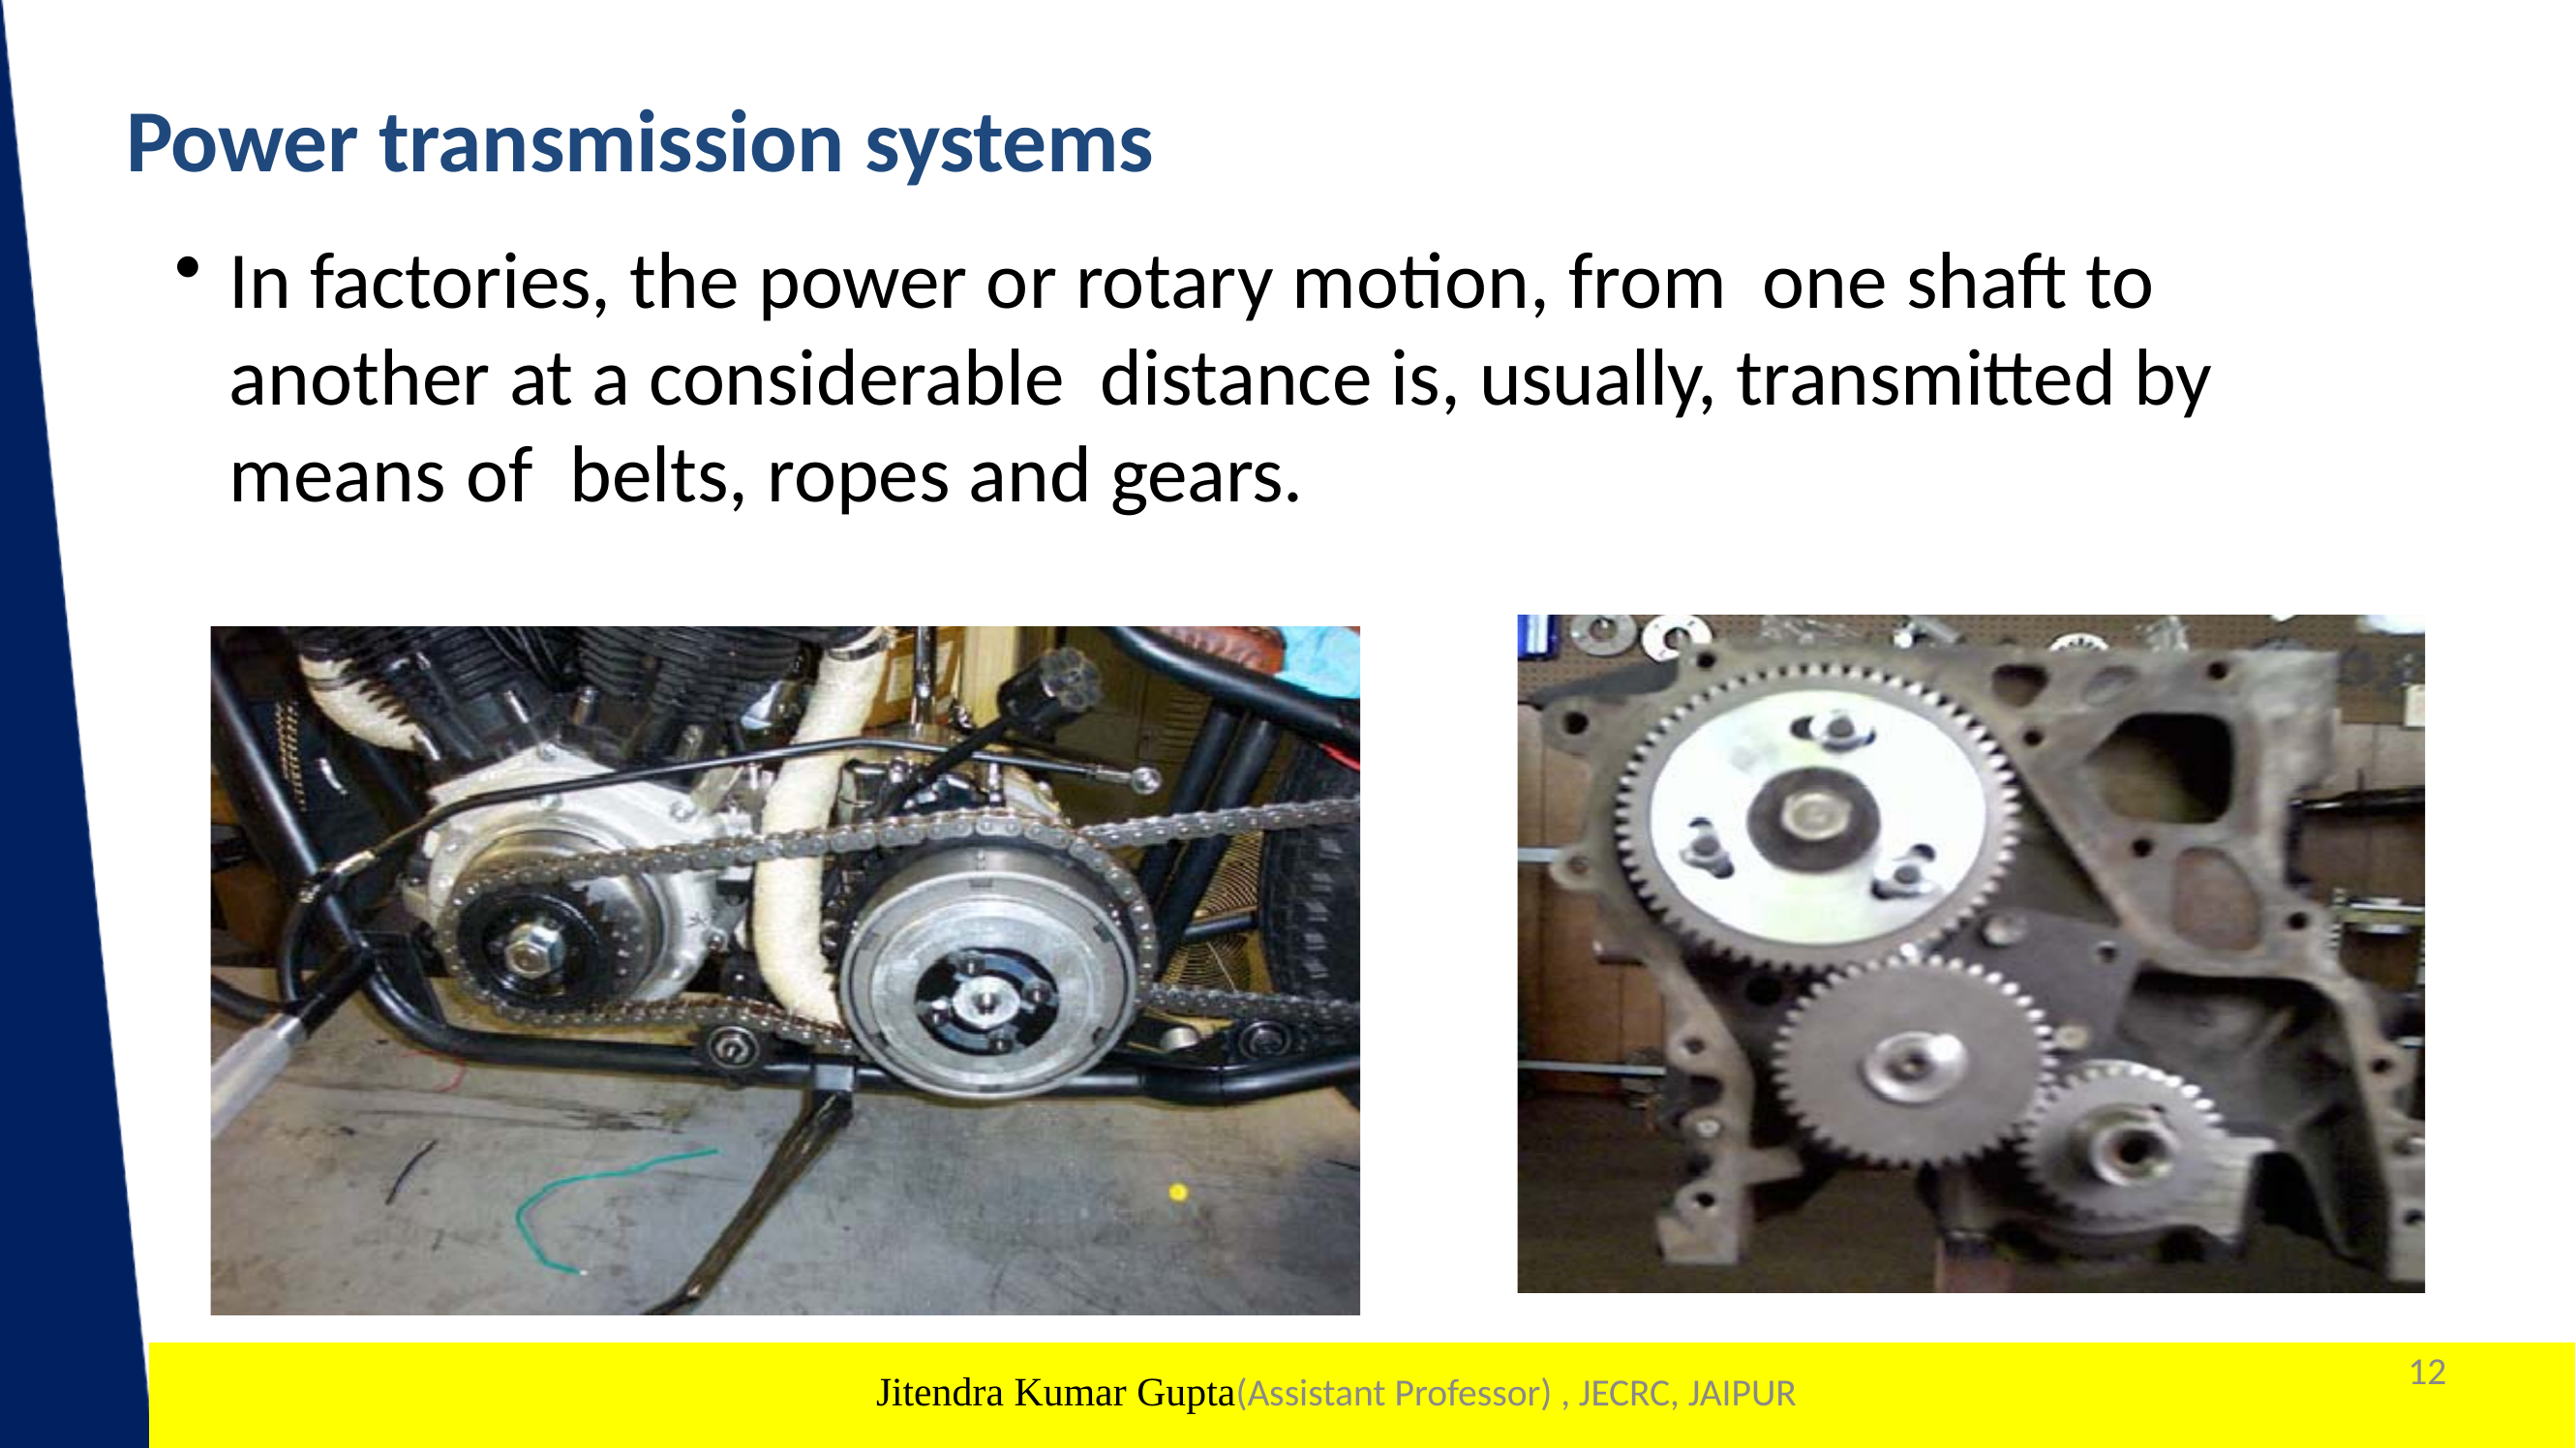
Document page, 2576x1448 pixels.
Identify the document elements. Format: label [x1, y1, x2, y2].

text_box [0, 0, 2576, 1448]
